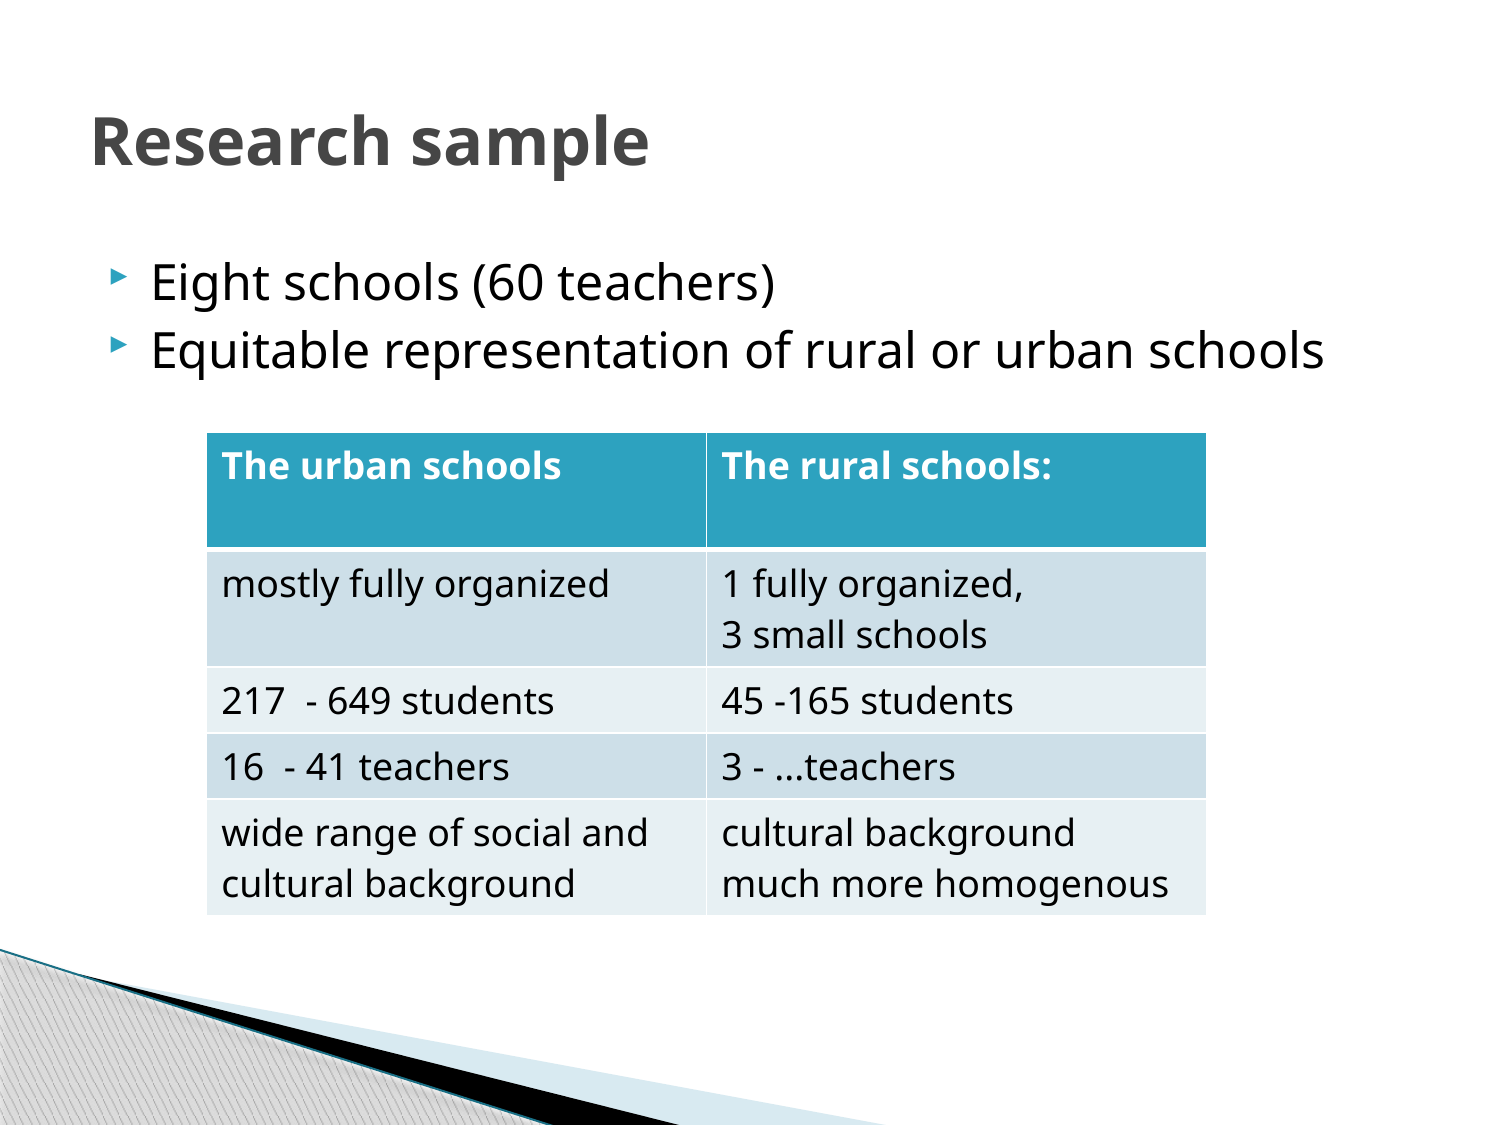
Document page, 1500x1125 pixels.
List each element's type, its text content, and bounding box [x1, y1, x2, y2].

table_cell mostly fully organized [207, 552, 706, 666]
table_cell wide range of social and cultural background [207, 800, 706, 915]
table_cell 16 - 41 teachers [207, 734, 706, 798]
table_cell cultural background much more homogenous [707, 800, 1206, 915]
table_cell 45 -165 students [707, 668, 1206, 732]
table_header The urban schools [207, 433, 706, 547]
list Eight schools (60 teachers) Equitable representation of rural or urban schools [74, 242, 1426, 986]
table_header The rural schools: [707, 433, 1206, 547]
table_cell 1 fully organized, 3 small schools [707, 552, 1206, 666]
table_cell 217 - 649 students [207, 668, 706, 732]
title Research sample [75, 45, 1425, 233]
table_cell 3 - ...teachers [707, 734, 1206, 798]
